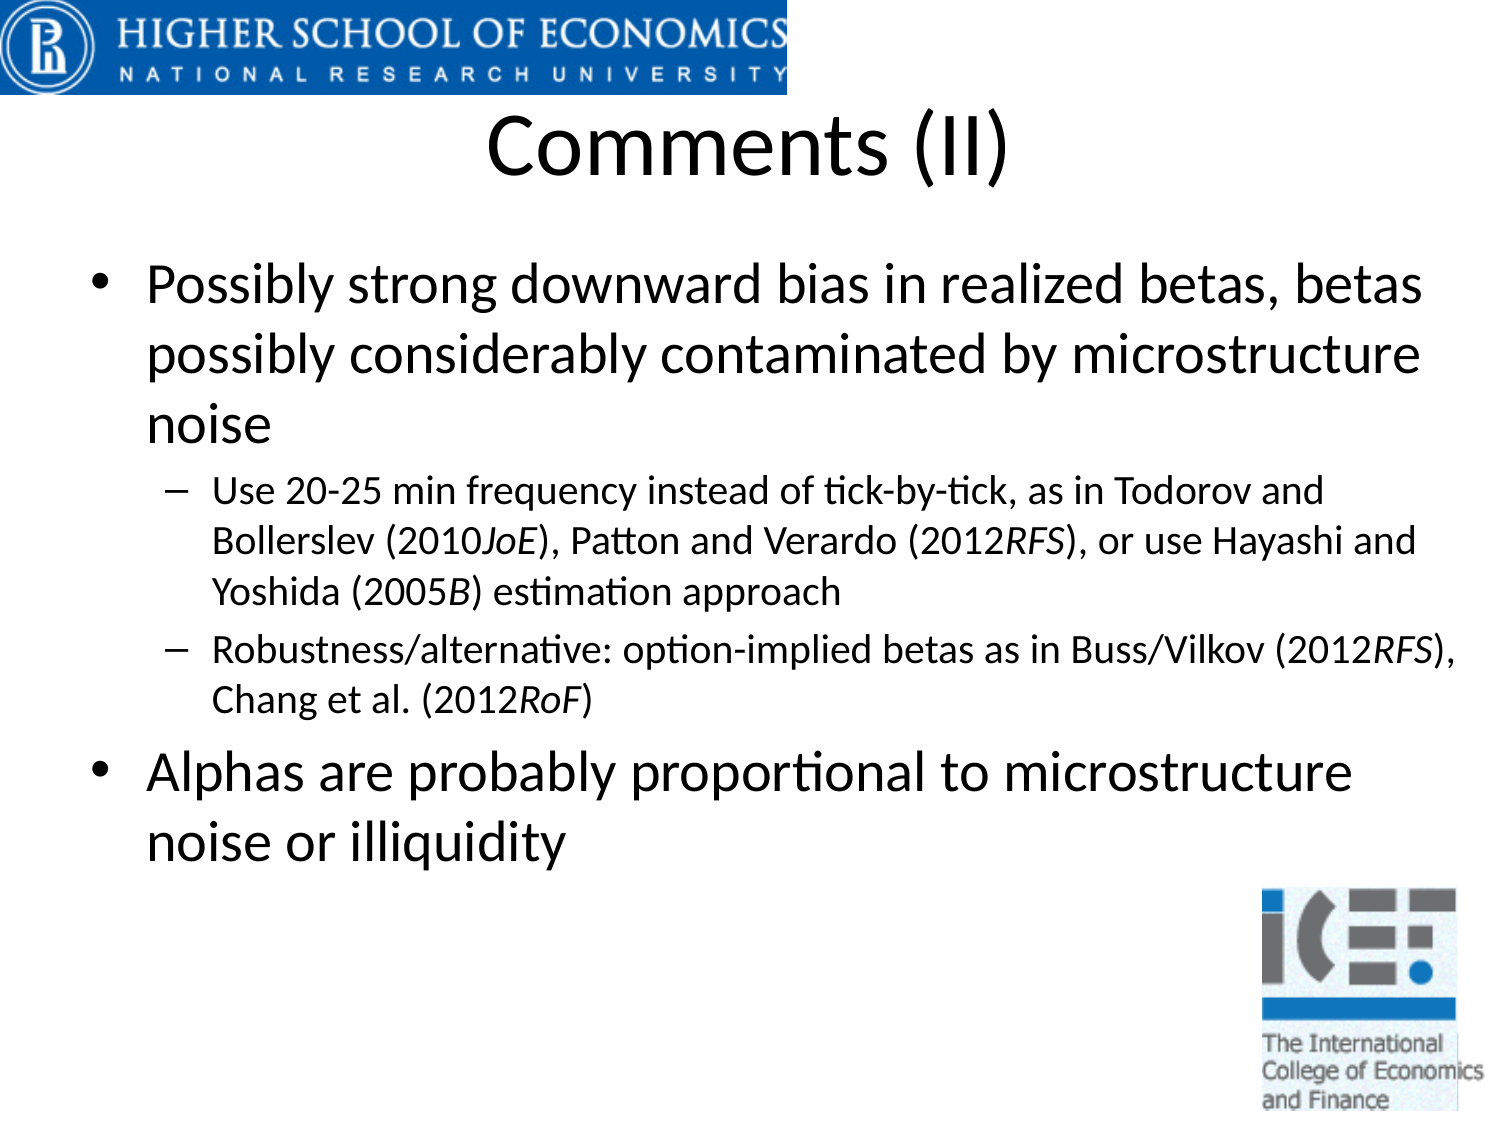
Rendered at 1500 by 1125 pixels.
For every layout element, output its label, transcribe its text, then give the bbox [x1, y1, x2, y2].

picture [1262, 887, 1500, 1111]
list Possibly strong downward bias in realized betas, betas possibly considerably contaminated by microstructure noise Use 20-25 min frequency instead of tick-by-tick, as in Todorov and Bollerslev (2010JoE), Patton and Verardo (2012RFS), or use Hayashi and Yoshida (2005B) estimation approach Robustness/alternative: option-implied betas as in Buss/Vilkov (2012RFS), Chang et al. (2012RoF) Alphas are probably proportional to microstructure noise or illiquidity [74, 237, 1476, 1063]
picture [0, 0, 787, 95]
title Comments (II) [74, 44, 1426, 233]
